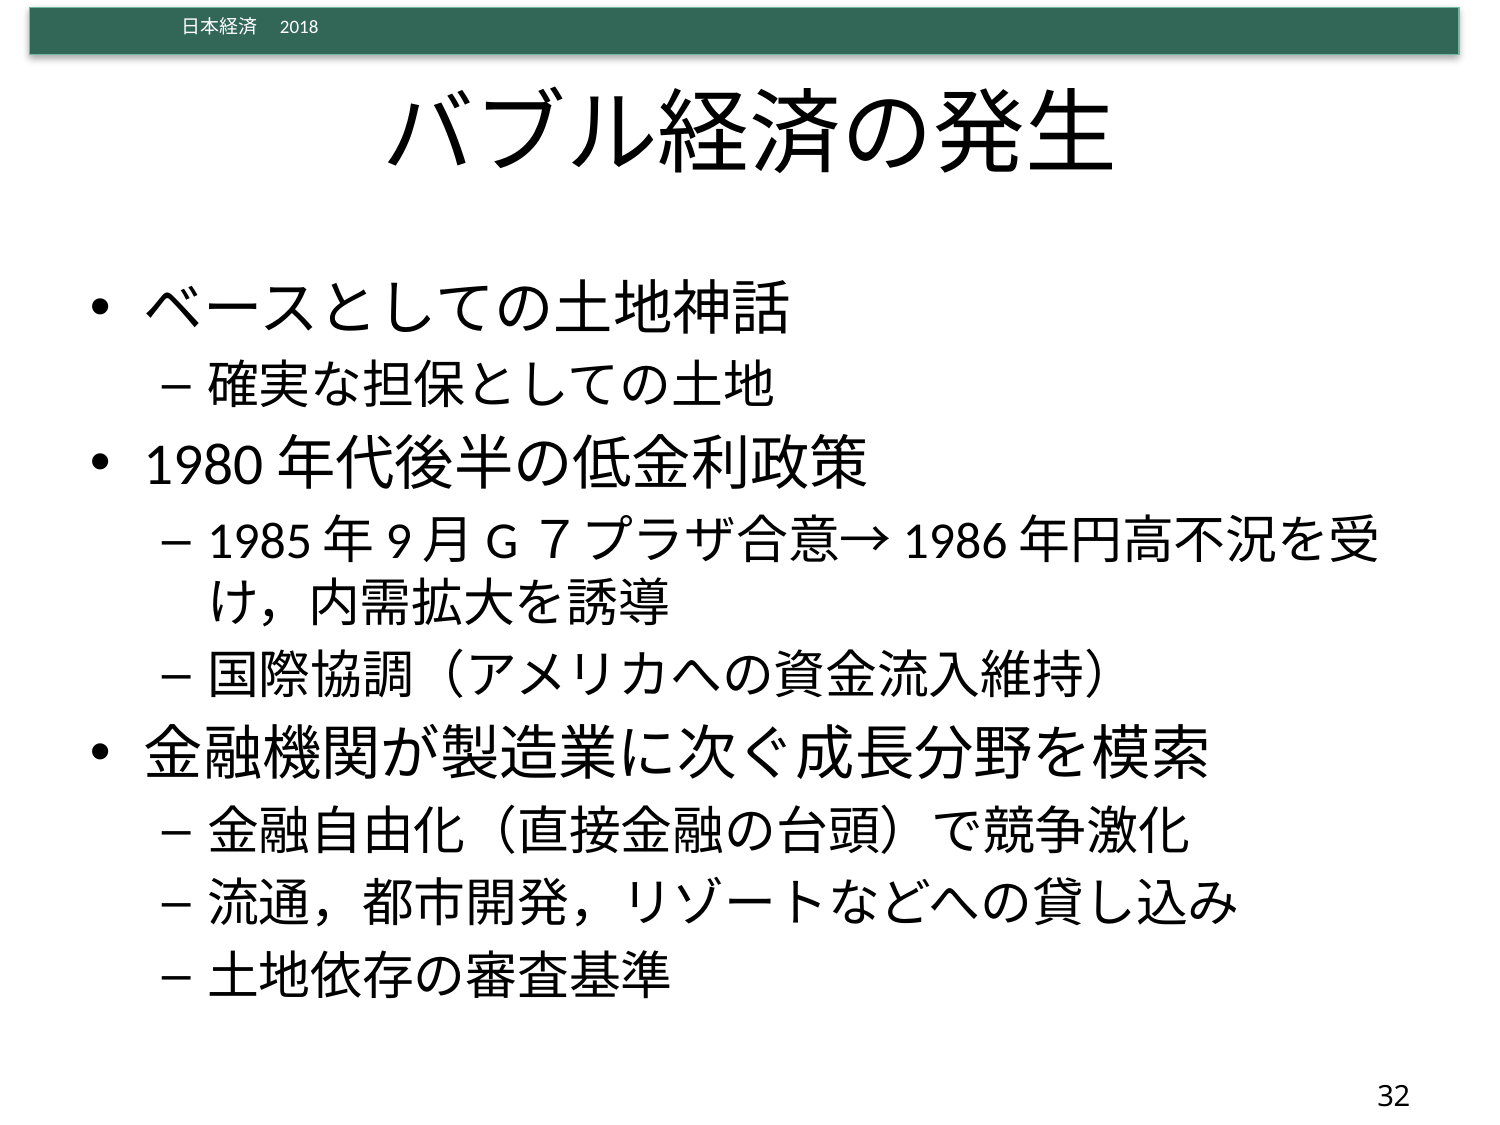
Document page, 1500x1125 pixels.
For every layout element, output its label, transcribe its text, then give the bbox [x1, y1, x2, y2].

list ベースとしての土地神話 確実な担保としての土地 1980年代後半の低金利政策 1985年9月G７プラザ合意→1986年円高不況を受け，内需拡大を誘導 国際協調（アメリカへの資金流入維持） 金融機関が製造業に次ぐ成長分野を模索 金融自由化（直接金融の台頭）で競争激化 流通，都市開発，リゾートなどへの貸し込み 土地依存の審査基準 [75, 262, 1425, 1018]
title バブル経済の発生 [75, 66, 1425, 197]
slide_number 32 [1299, 1070, 1425, 1120]
